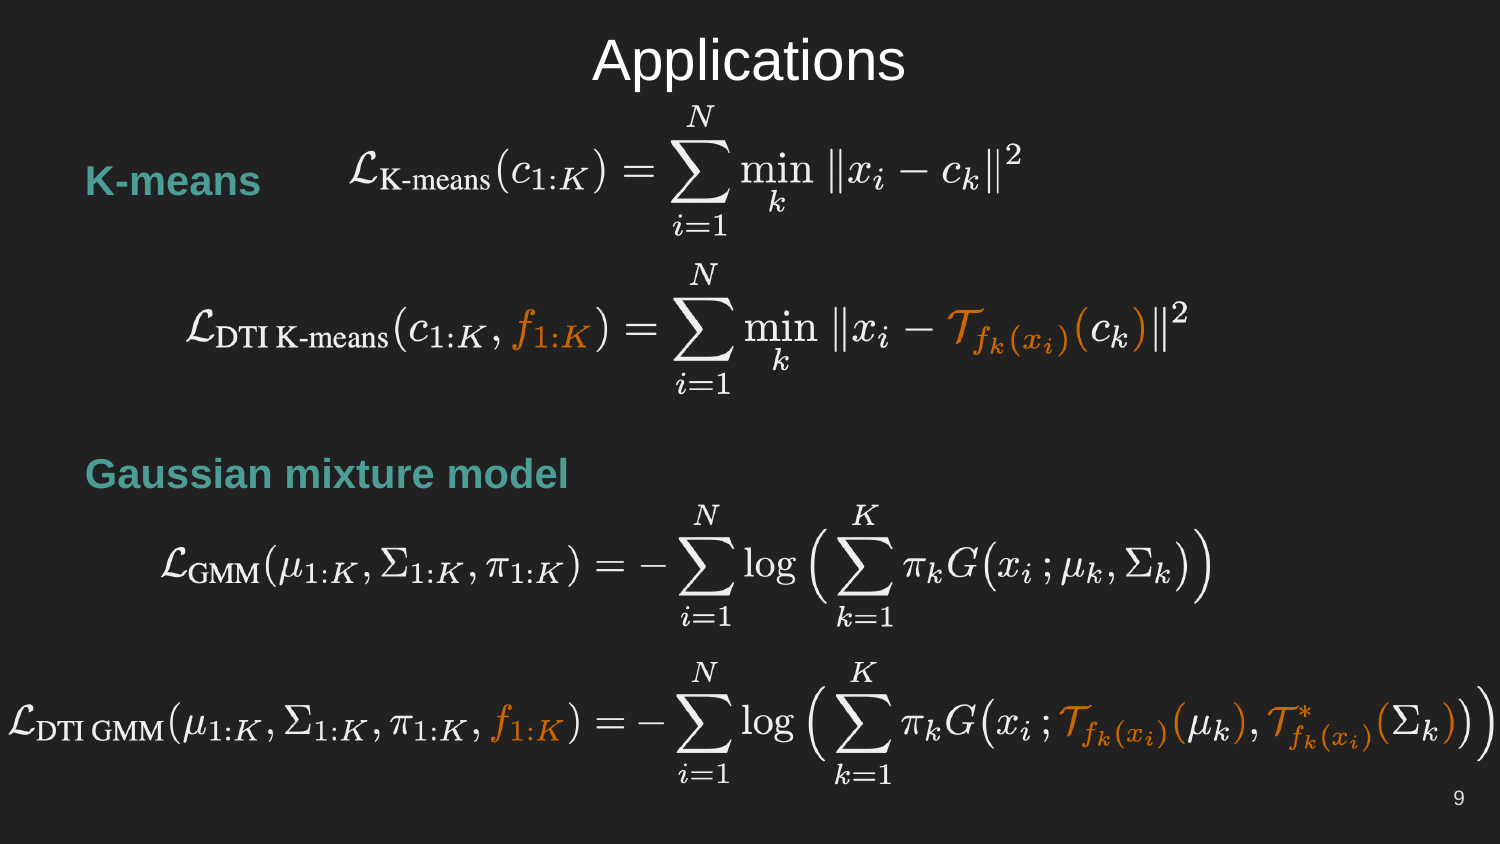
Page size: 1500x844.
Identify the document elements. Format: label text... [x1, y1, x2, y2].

slide_number 9 [1389, 794, 1480, 830]
picture [178, 261, 1193, 398]
picture [156, 502, 1212, 629]
title Applications [51, 7, 1449, 102]
list K-means Gaussian mixture model [51, 131, 1449, 659]
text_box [6, 660, 1498, 786]
picture [346, 102, 1026, 239]
